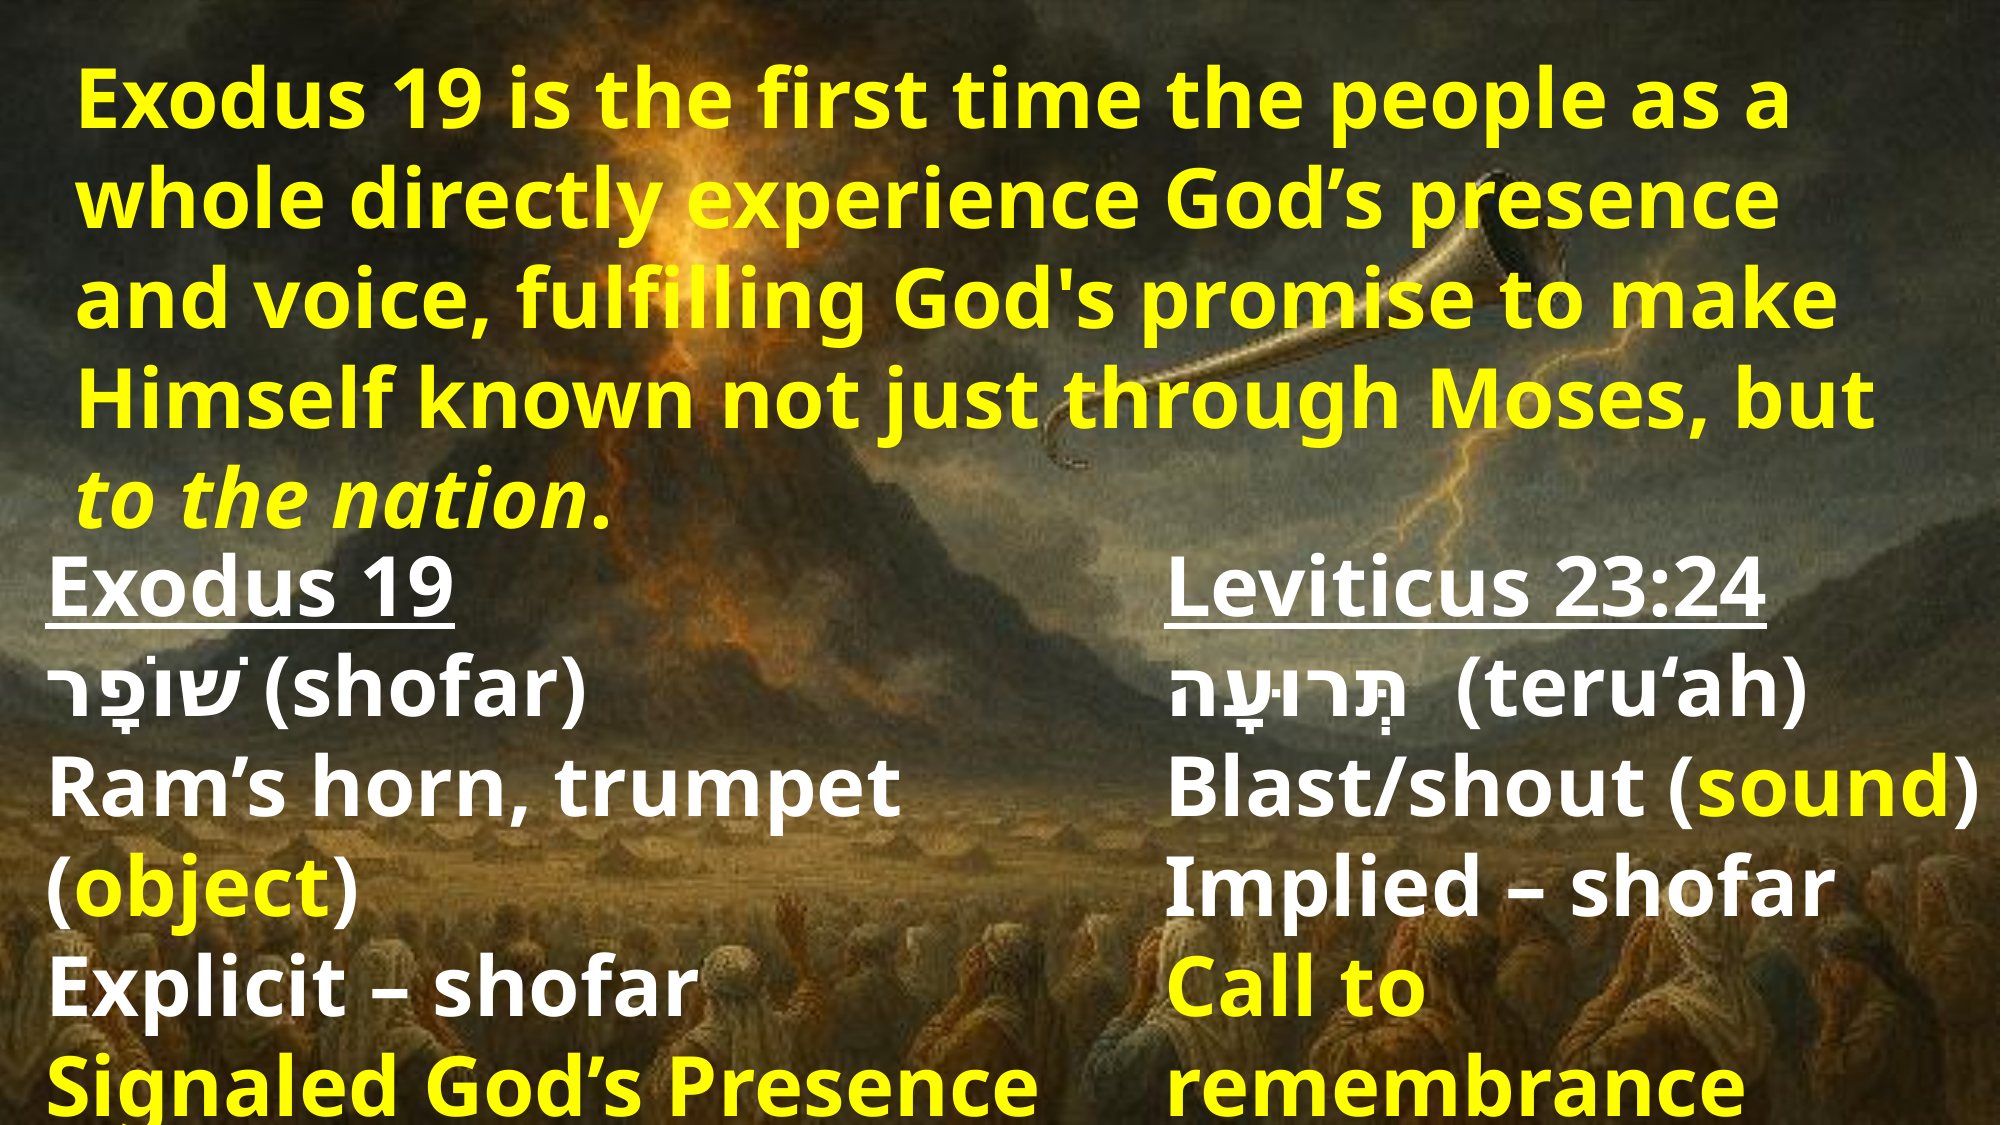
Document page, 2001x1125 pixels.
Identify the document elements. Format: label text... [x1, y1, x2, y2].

text_box Leviticus 23:24 תְּרוּעָה (teru‘ah) Blast/shout (sound) Implied – shofar Call to remembrance [1179, 525, 2000, 1125]
picture [0, 0, 2000, 1125]
text_box Exodus 19 is the first time the people as a whole directly experience God’s presence and voice, fulfilling God's promise to make Himself known not just through Moses, but to the nation. [59, 38, 1948, 553]
text_box Exodus 19 שׁוֹפָר (shofar) Ram’s horn, trumpet (object) Explicit – shofar Signaled God’s Presence [30, 525, 1179, 1125]
